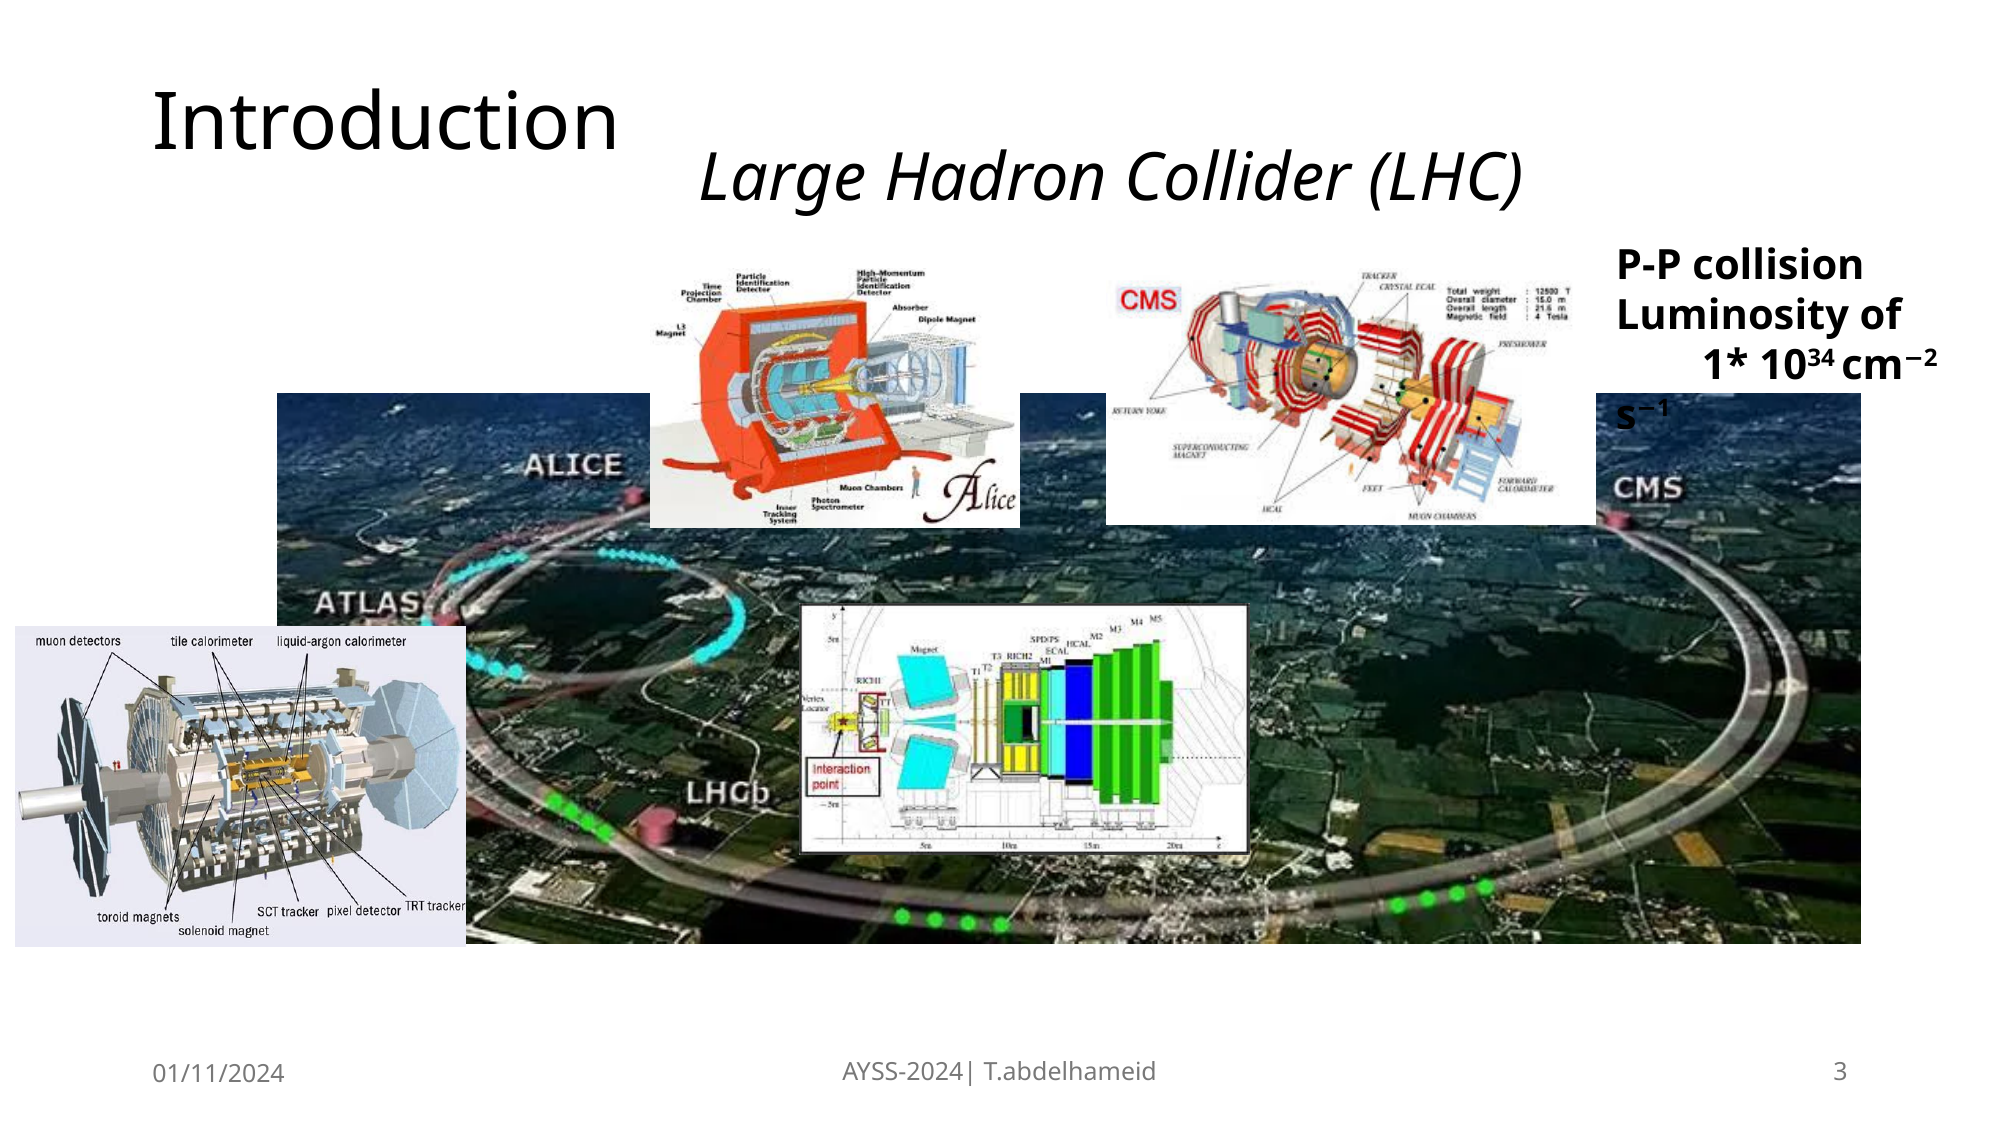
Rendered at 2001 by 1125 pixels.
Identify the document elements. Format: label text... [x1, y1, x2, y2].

title Introduction [138, 41, 651, 207]
text_box Large Hadron Collider (LHC) [684, 126, 1717, 221]
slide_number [137, 1042, 588, 1103]
picture [14, 268, 1862, 948]
slide_number 3 [1412, 1042, 1863, 1103]
footer AYSS-2024| T.abdelhameid [662, 1042, 1338, 1103]
text_box P-P collision Luminosity of 1* 1034 cm−2 s−1 [1601, 230, 1956, 495]
